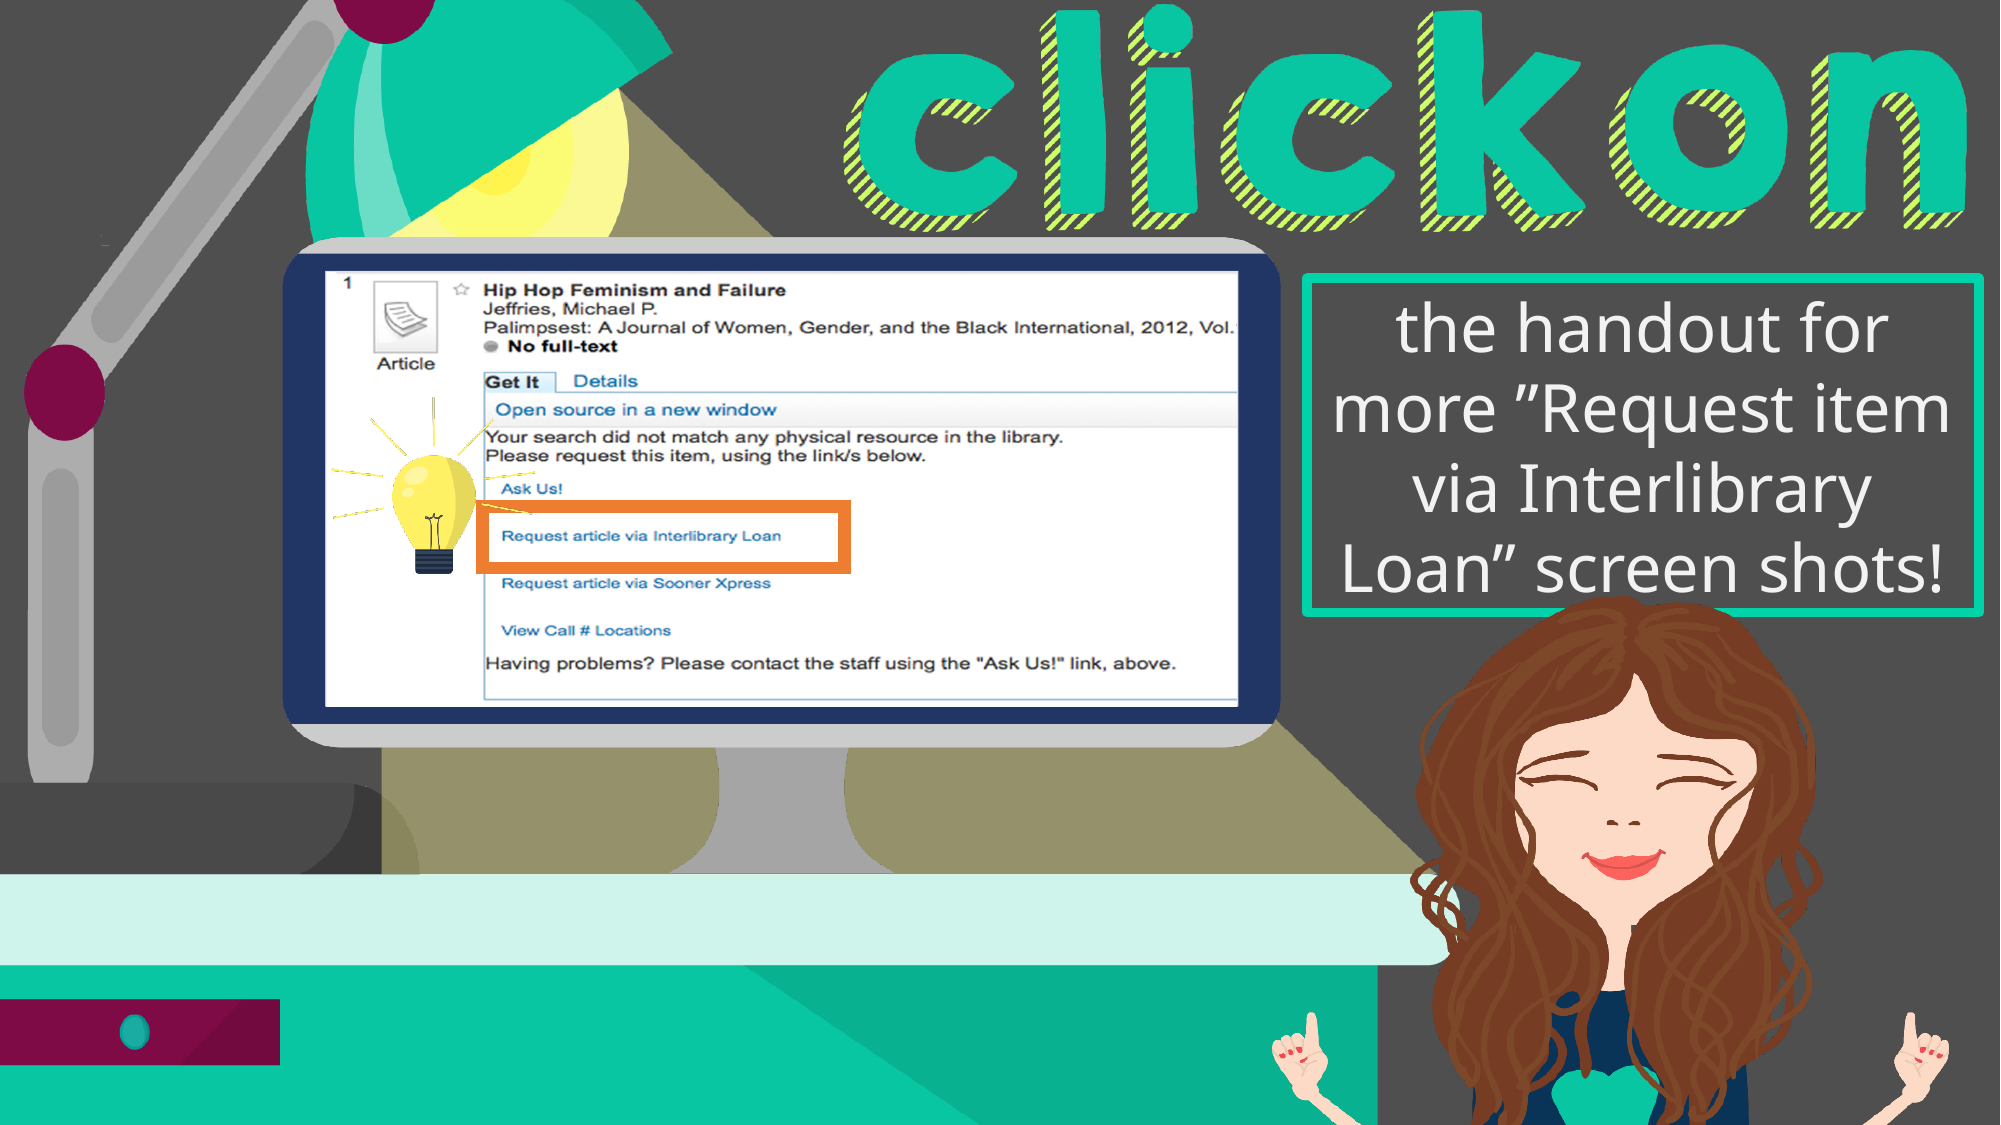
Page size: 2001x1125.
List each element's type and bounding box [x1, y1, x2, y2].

text_box [830, 0, 1980, 313]
text_box [1272, 278, 1979, 1125]
picture [291, 272, 1237, 707]
text_box [0, 0, 1272, 1125]
